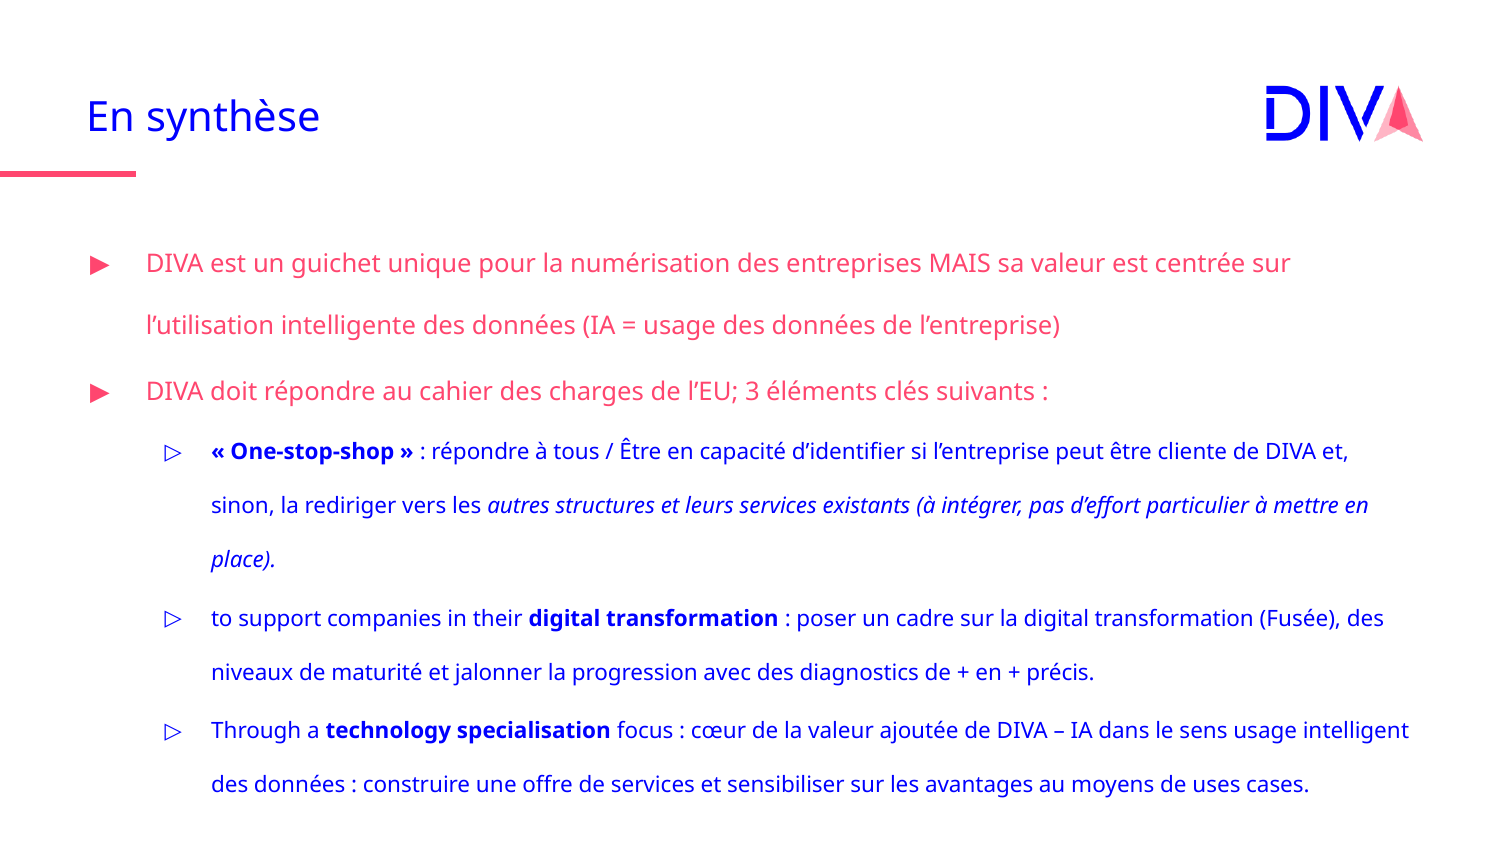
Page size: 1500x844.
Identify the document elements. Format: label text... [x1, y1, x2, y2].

title En synthèse [71, 55, 1199, 174]
list DIVA est un guichet unique pour la numérisation des entreprises MAIS sa valeur est centrée sur l’utilisation intelligente des données (IA = usage des données de l’entreprise) DIVA doit répondre au cahier des charges de l’EU; 3 éléments clés suivants : « One-stop-shop » : répondre à tous / Être en capacité d’identifier si l’entreprise peut être cliente de DIVA et, sinon, la rediriger vers les autres structures et leurs services existants (à intégrer, pas d’effort particulier à mettre en place). to support companies in their digital transformation : poser un cadre sur la digital transformation (Fusée), des niveaux de maturité et jalonner la progression avec des diagnostics de + en + précis. Through a technology specialisation focus : cœur de la valeur ajoutée de DIVA – IA dans le sens usage intelligent des données : construire une offre de services et sensibiliser sur les avantages au moyens de uses cases. [75, 209, 1425, 812]
picture [1234, 54, 1455, 174]
